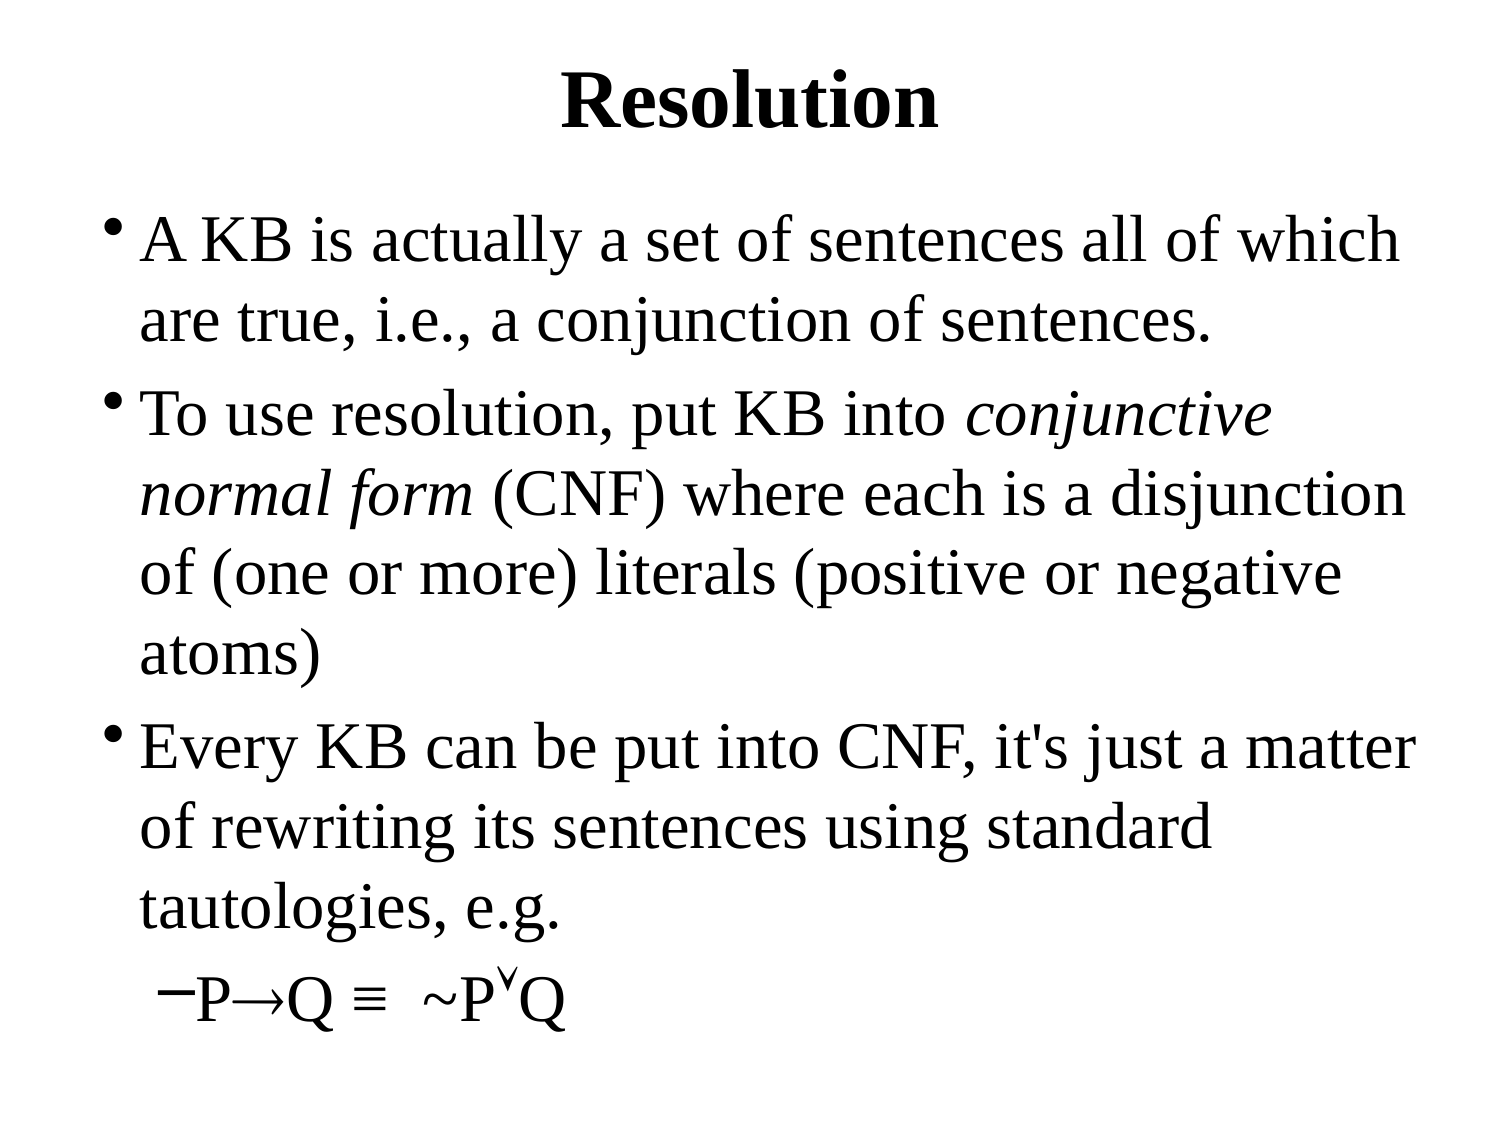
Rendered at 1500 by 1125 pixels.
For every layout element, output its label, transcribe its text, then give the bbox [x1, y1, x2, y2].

title Resolution [112, 0, 1388, 187]
list A KB is actually a set of sentences all of which are true, i.e., a conjunction of sentences. To use resolution, put KB into conjunctive normal form (CNF) where each is a disjunction of (one or more) literals (positive or negative atoms) Every KB can be put into CNF, it's just a matter of rewriting its sentences using standard tautologies, e.g. PQ ≡ ~PQ [87, 187, 1450, 1075]
